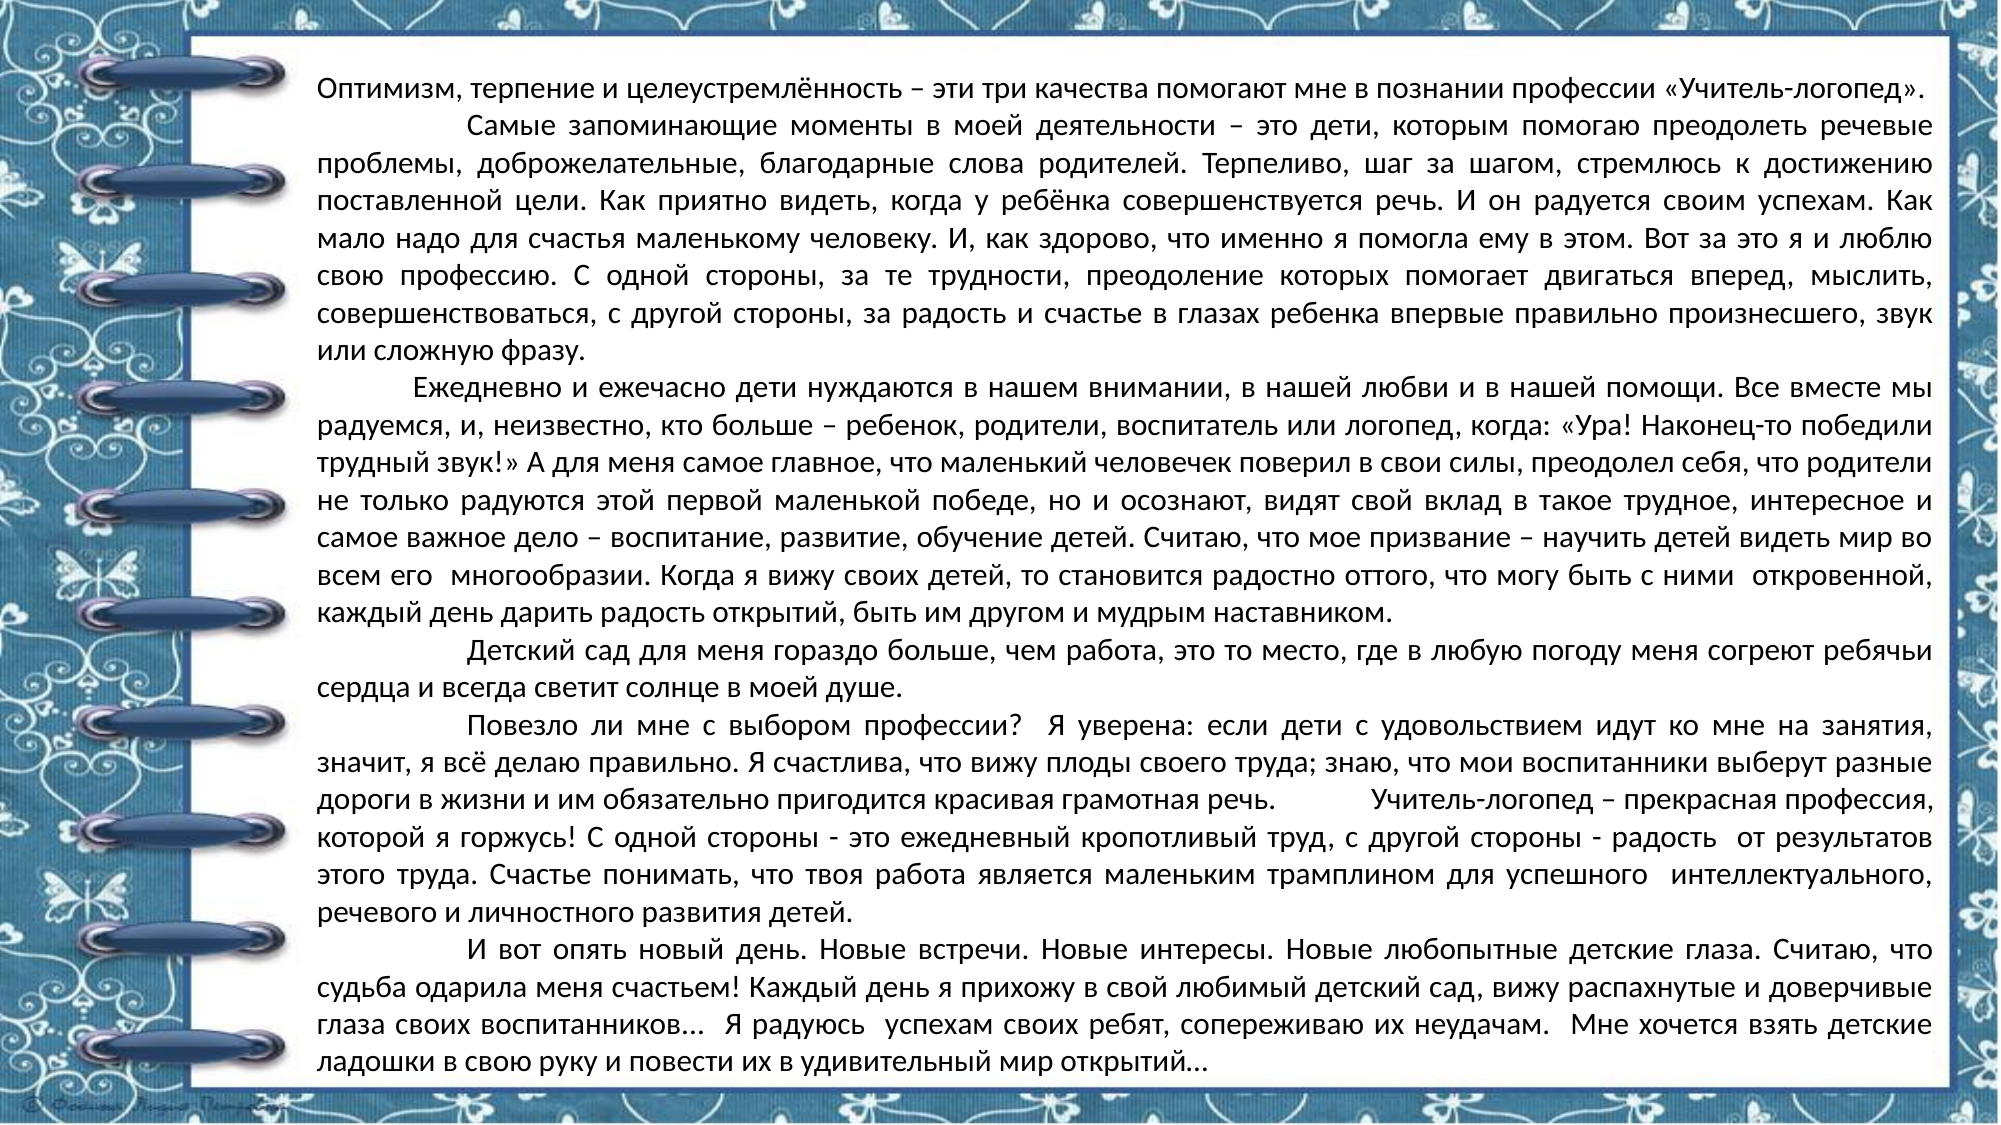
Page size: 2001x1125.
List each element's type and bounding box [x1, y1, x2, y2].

list [0, 0, 2000, 1125]
